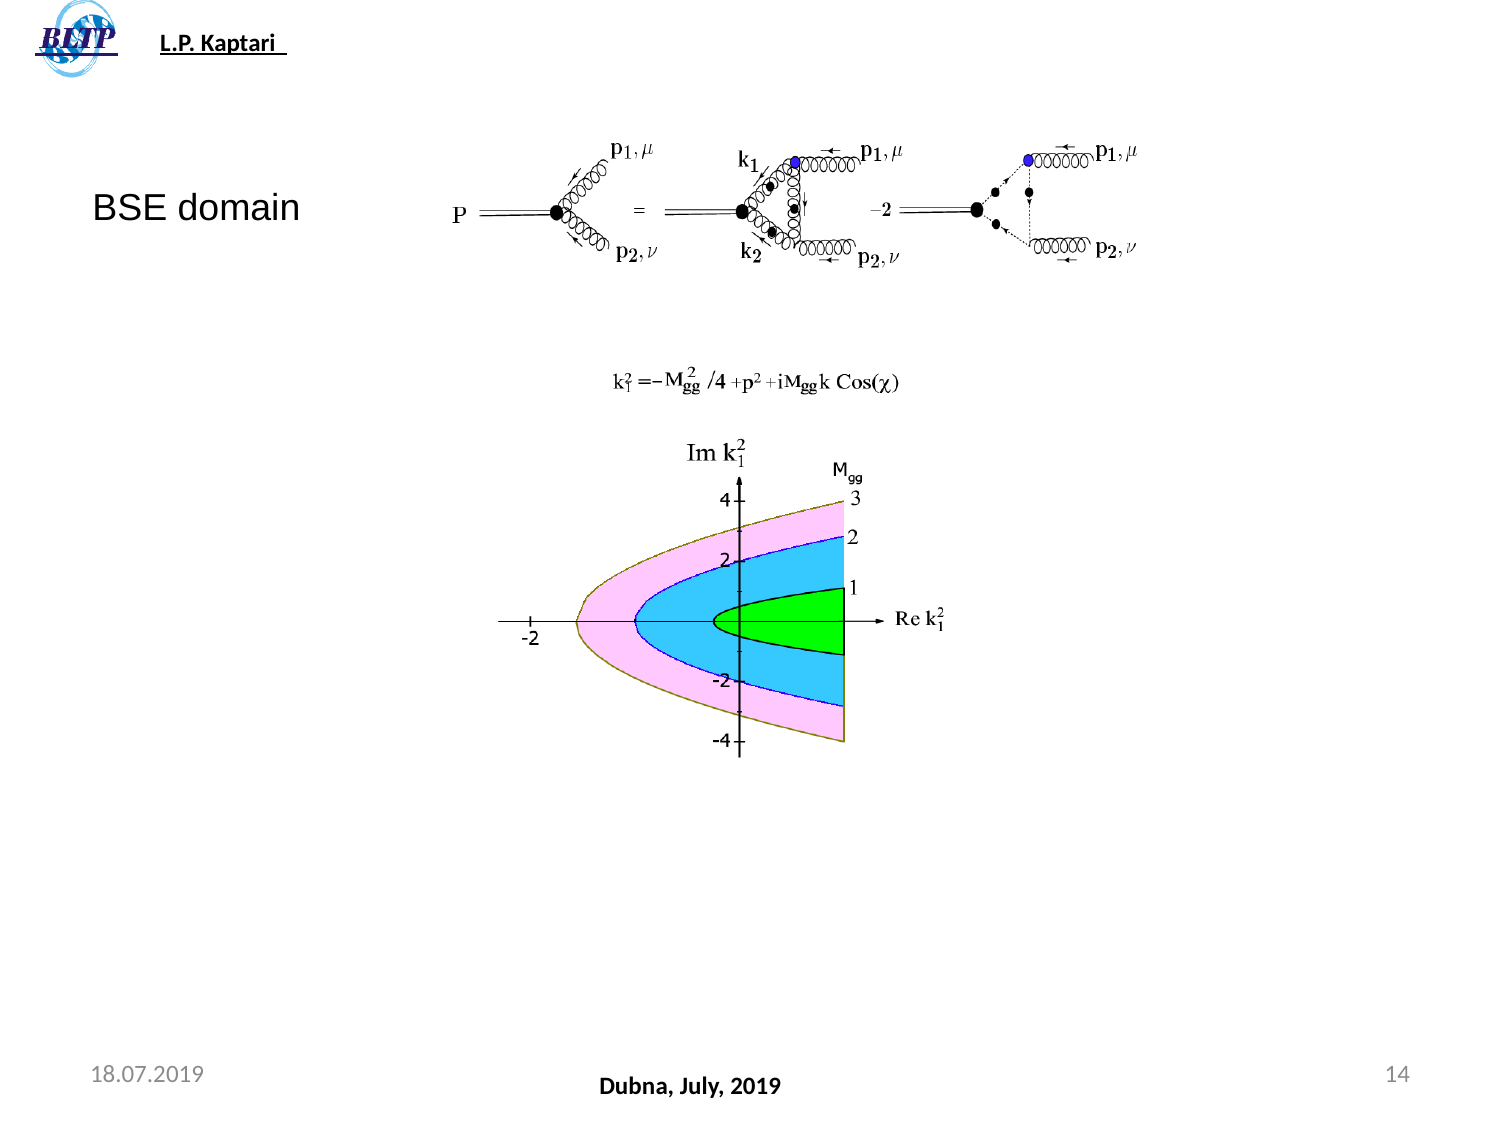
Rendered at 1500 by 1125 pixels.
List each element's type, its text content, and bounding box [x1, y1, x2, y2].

text_box Dubna, July, 2019 [584, 1061, 916, 1107]
text_box L.P. Kaptari [145, 19, 761, 64]
slide_number 14 [1074, 1042, 1425, 1103]
picture [489, 361, 952, 764]
picture [448, 133, 1140, 268]
text_box BSE domain [77, 175, 316, 236]
picture [34, 0, 118, 83]
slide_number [75, 1042, 425, 1103]
